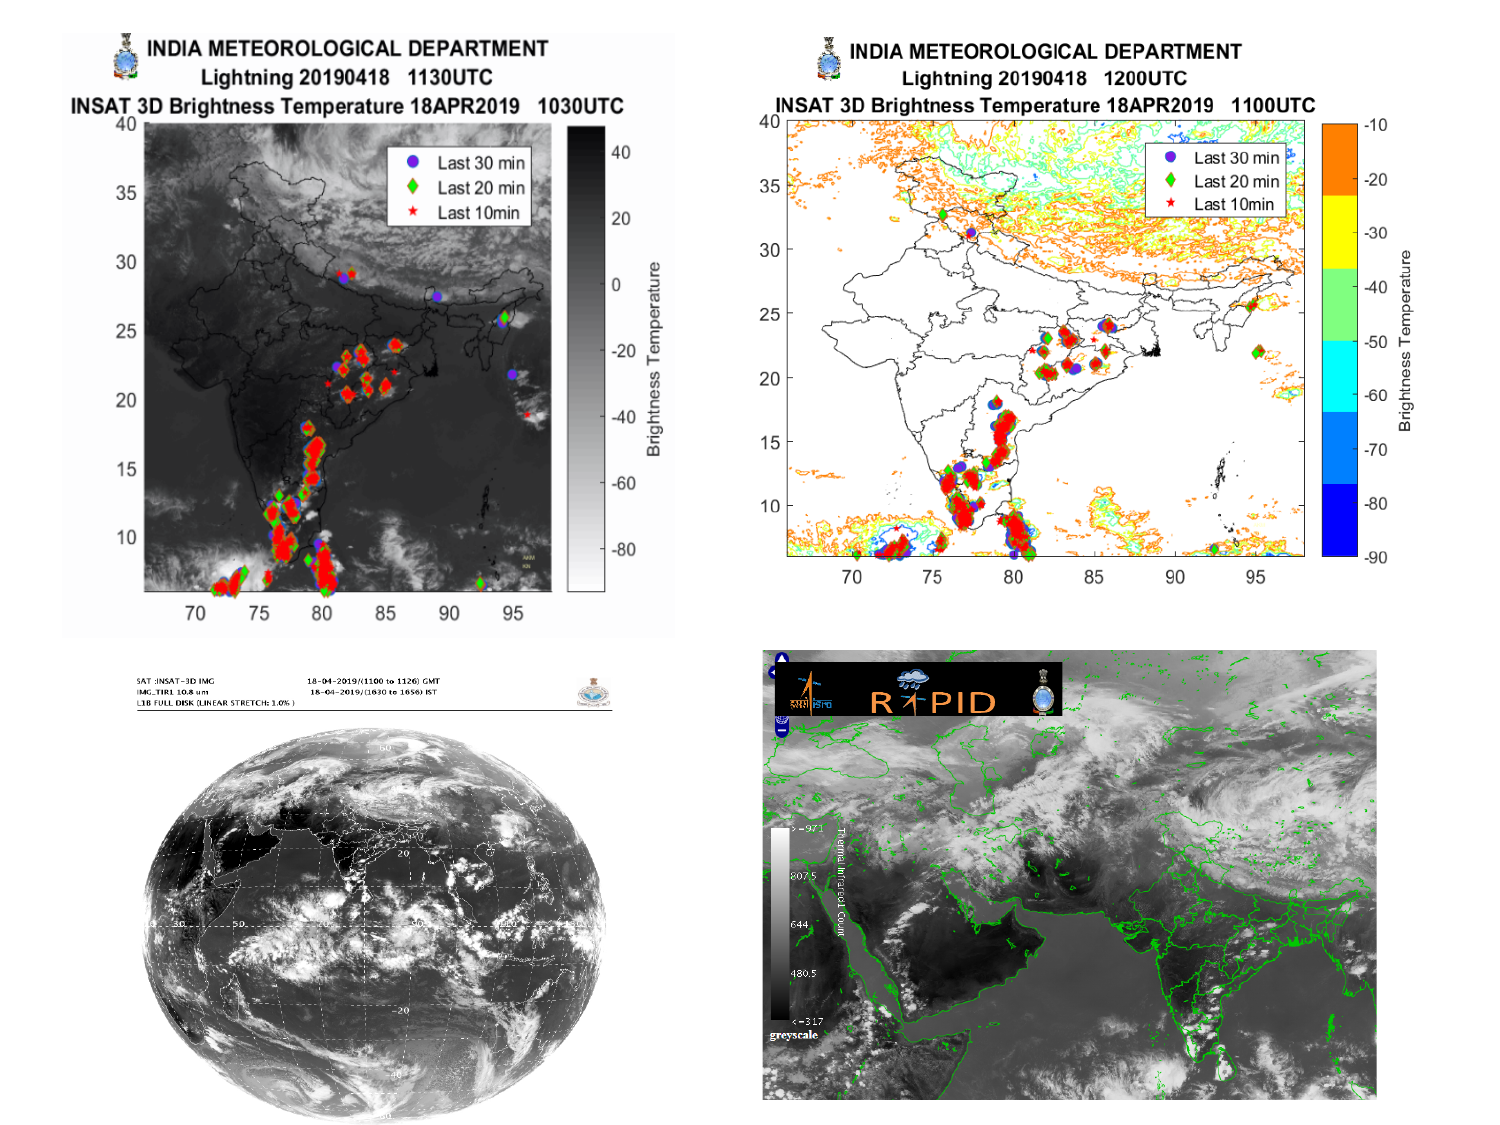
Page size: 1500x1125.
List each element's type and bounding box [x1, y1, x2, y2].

picture [737, 37, 1424, 600]
picture [62, 33, 676, 638]
picture [762, 649, 1377, 1101]
picture [137, 674, 613, 1125]
